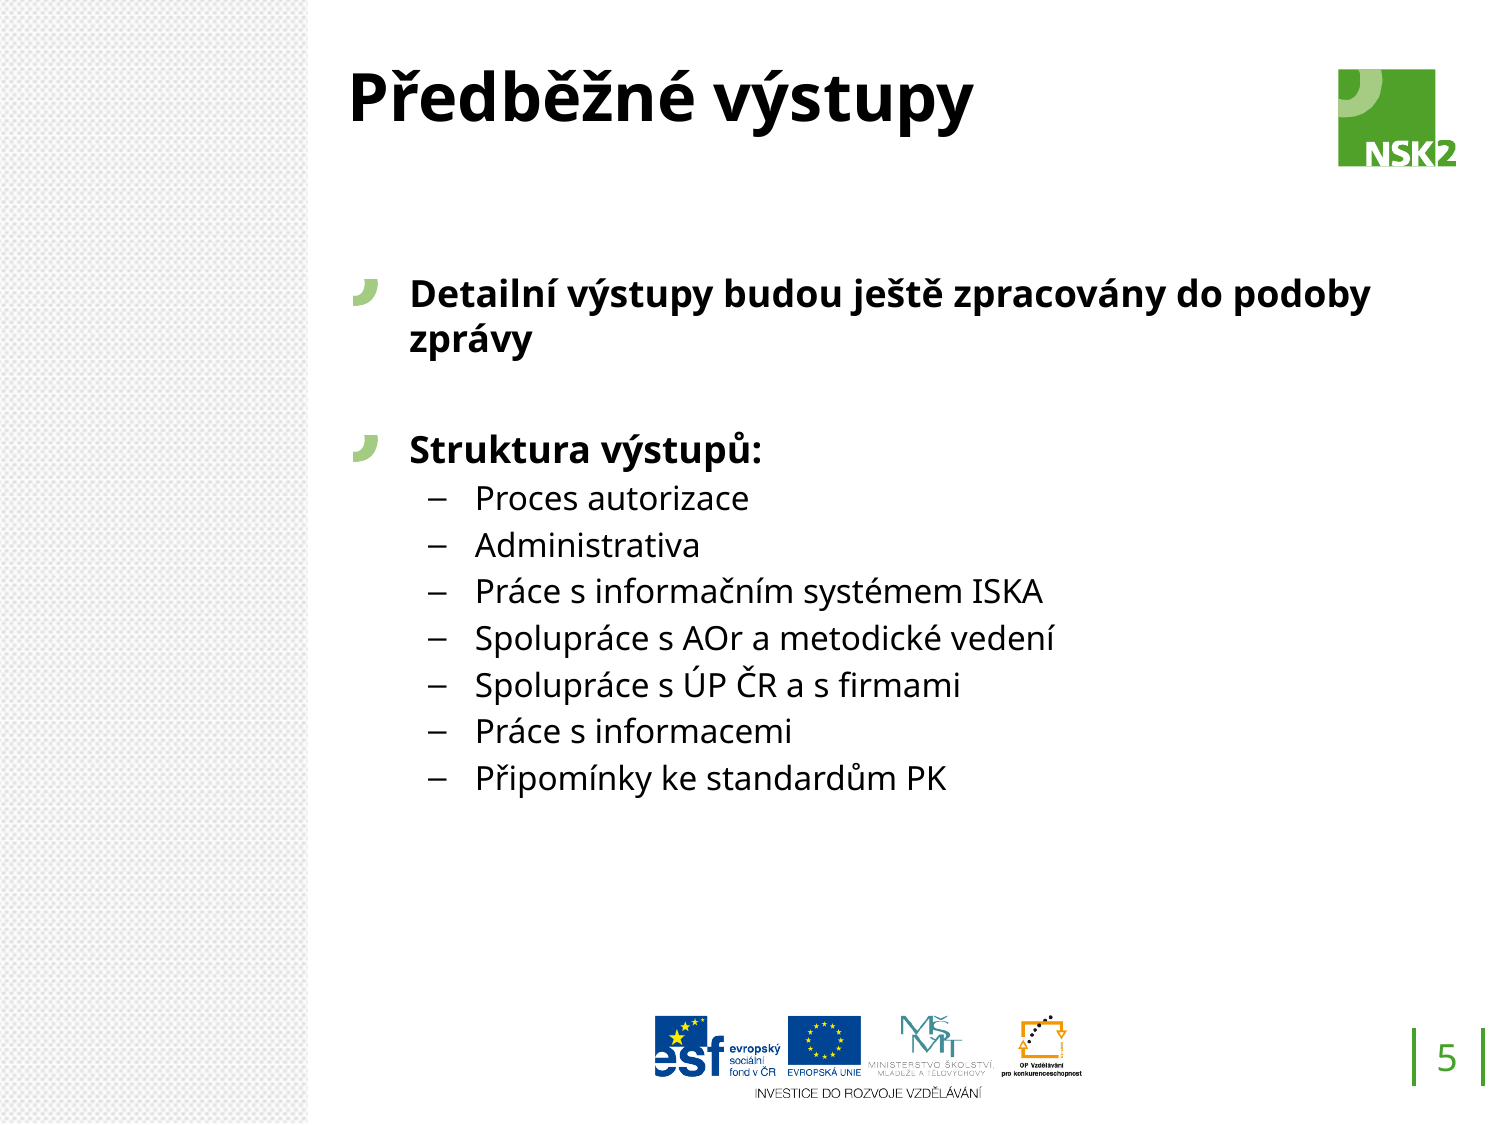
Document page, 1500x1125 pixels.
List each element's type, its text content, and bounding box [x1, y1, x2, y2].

picture [353, 279, 378, 306]
list Detailní výstupy budou ještě zpracovány do podoby zprávy Struktura výstupů: Proces autorizace Administrativa Práce s informačním systémem ISKA Spolupráce s AOr a metodické vedení Spolupráce s ÚP ČR a s firmami Práce s informacemi Připomínky ke standardům PK [337, 262, 1448, 953]
slide_number 5 [1412, 1026, 1483, 1086]
picture [353, 435, 378, 462]
picture [0, 0, 308, 1125]
title Předběžné výstupy [332, 53, 1331, 137]
picture [655, 1015, 1082, 1098]
